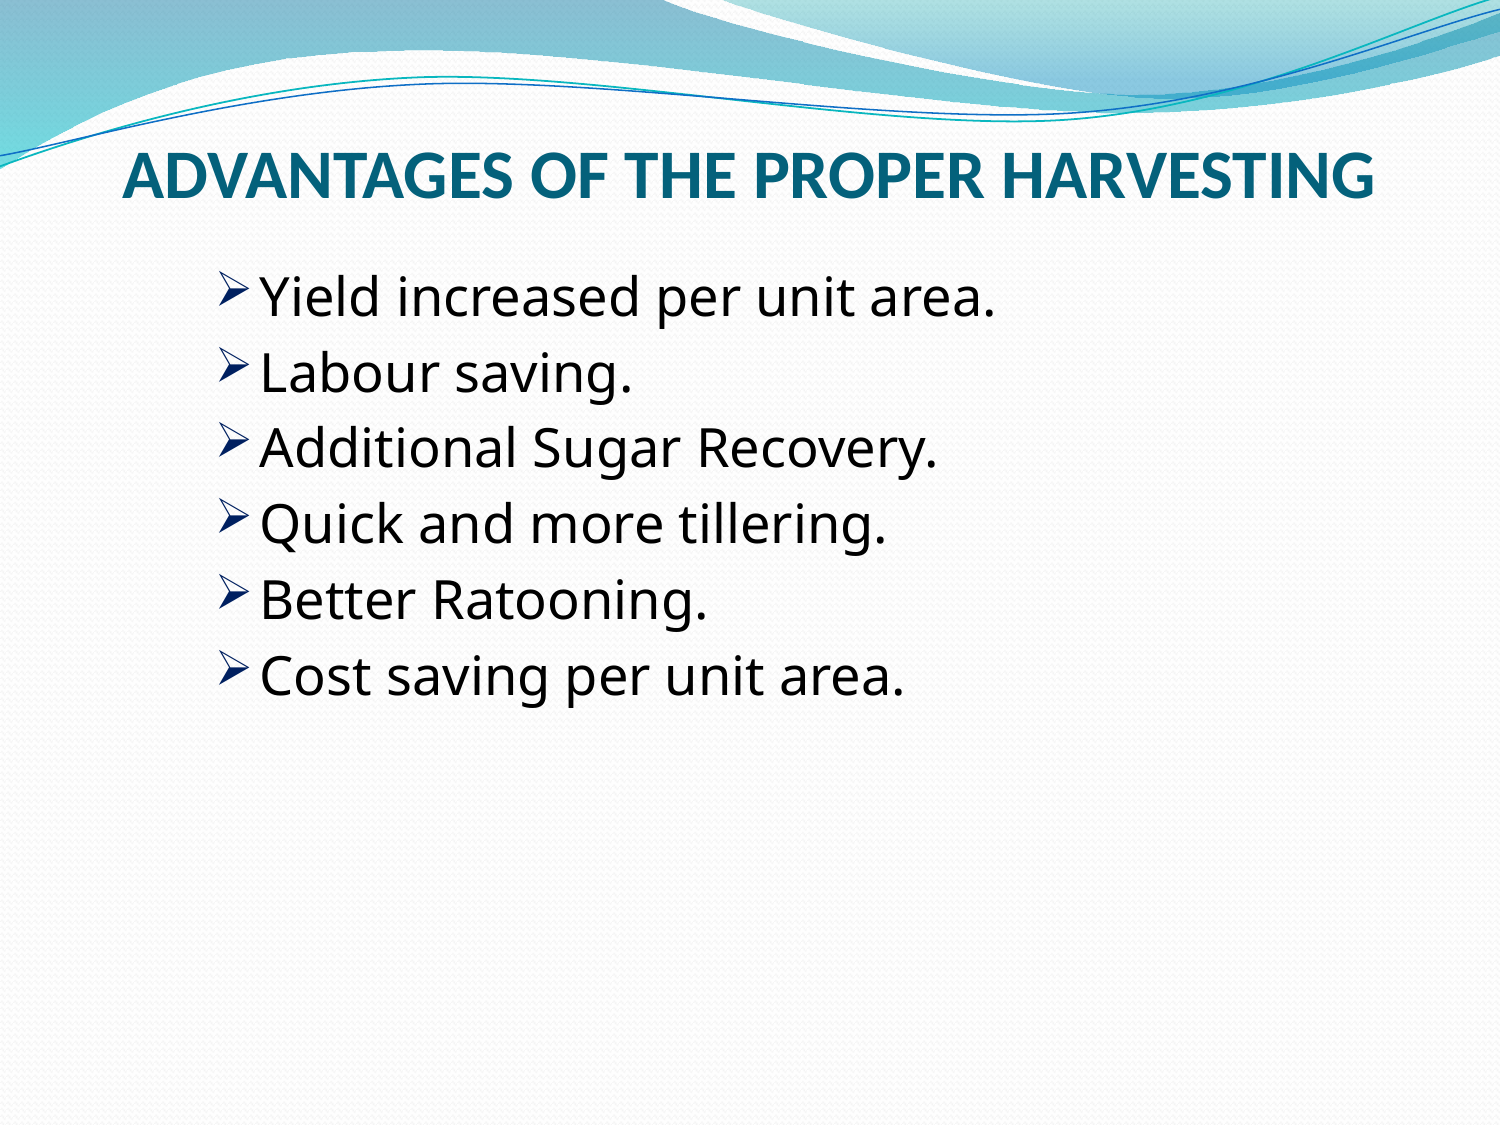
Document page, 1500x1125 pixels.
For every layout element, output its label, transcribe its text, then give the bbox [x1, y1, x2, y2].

title ADVANTAGES OF THE PROPER HARVESTING [0, 75, 1500, 213]
list Yield increased per unit area. Labour saving. Additional Sugar Recovery. Quick and more tillering. Better Ratooning. Cost saving per unit area. [200, 254, 1225, 998]
